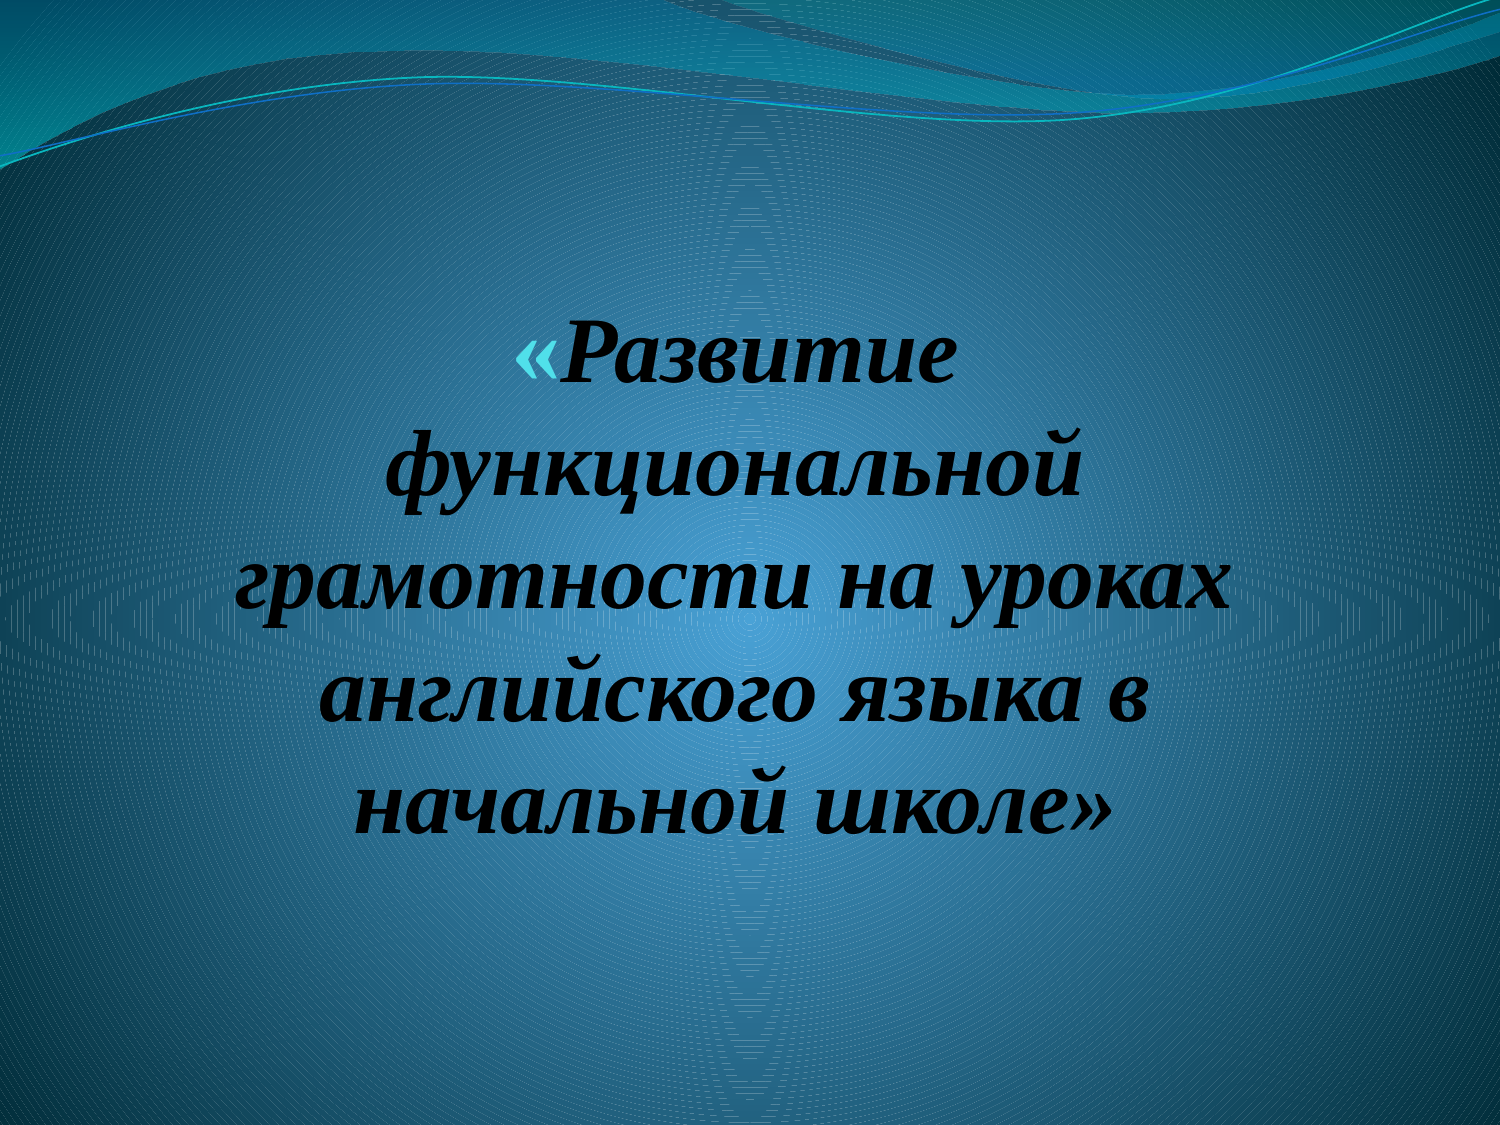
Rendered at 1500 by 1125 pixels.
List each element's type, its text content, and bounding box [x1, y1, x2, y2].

title «Развитие функциональной грамотности на уроках английского языка в начальной школе» [134, 160, 1312, 1079]
